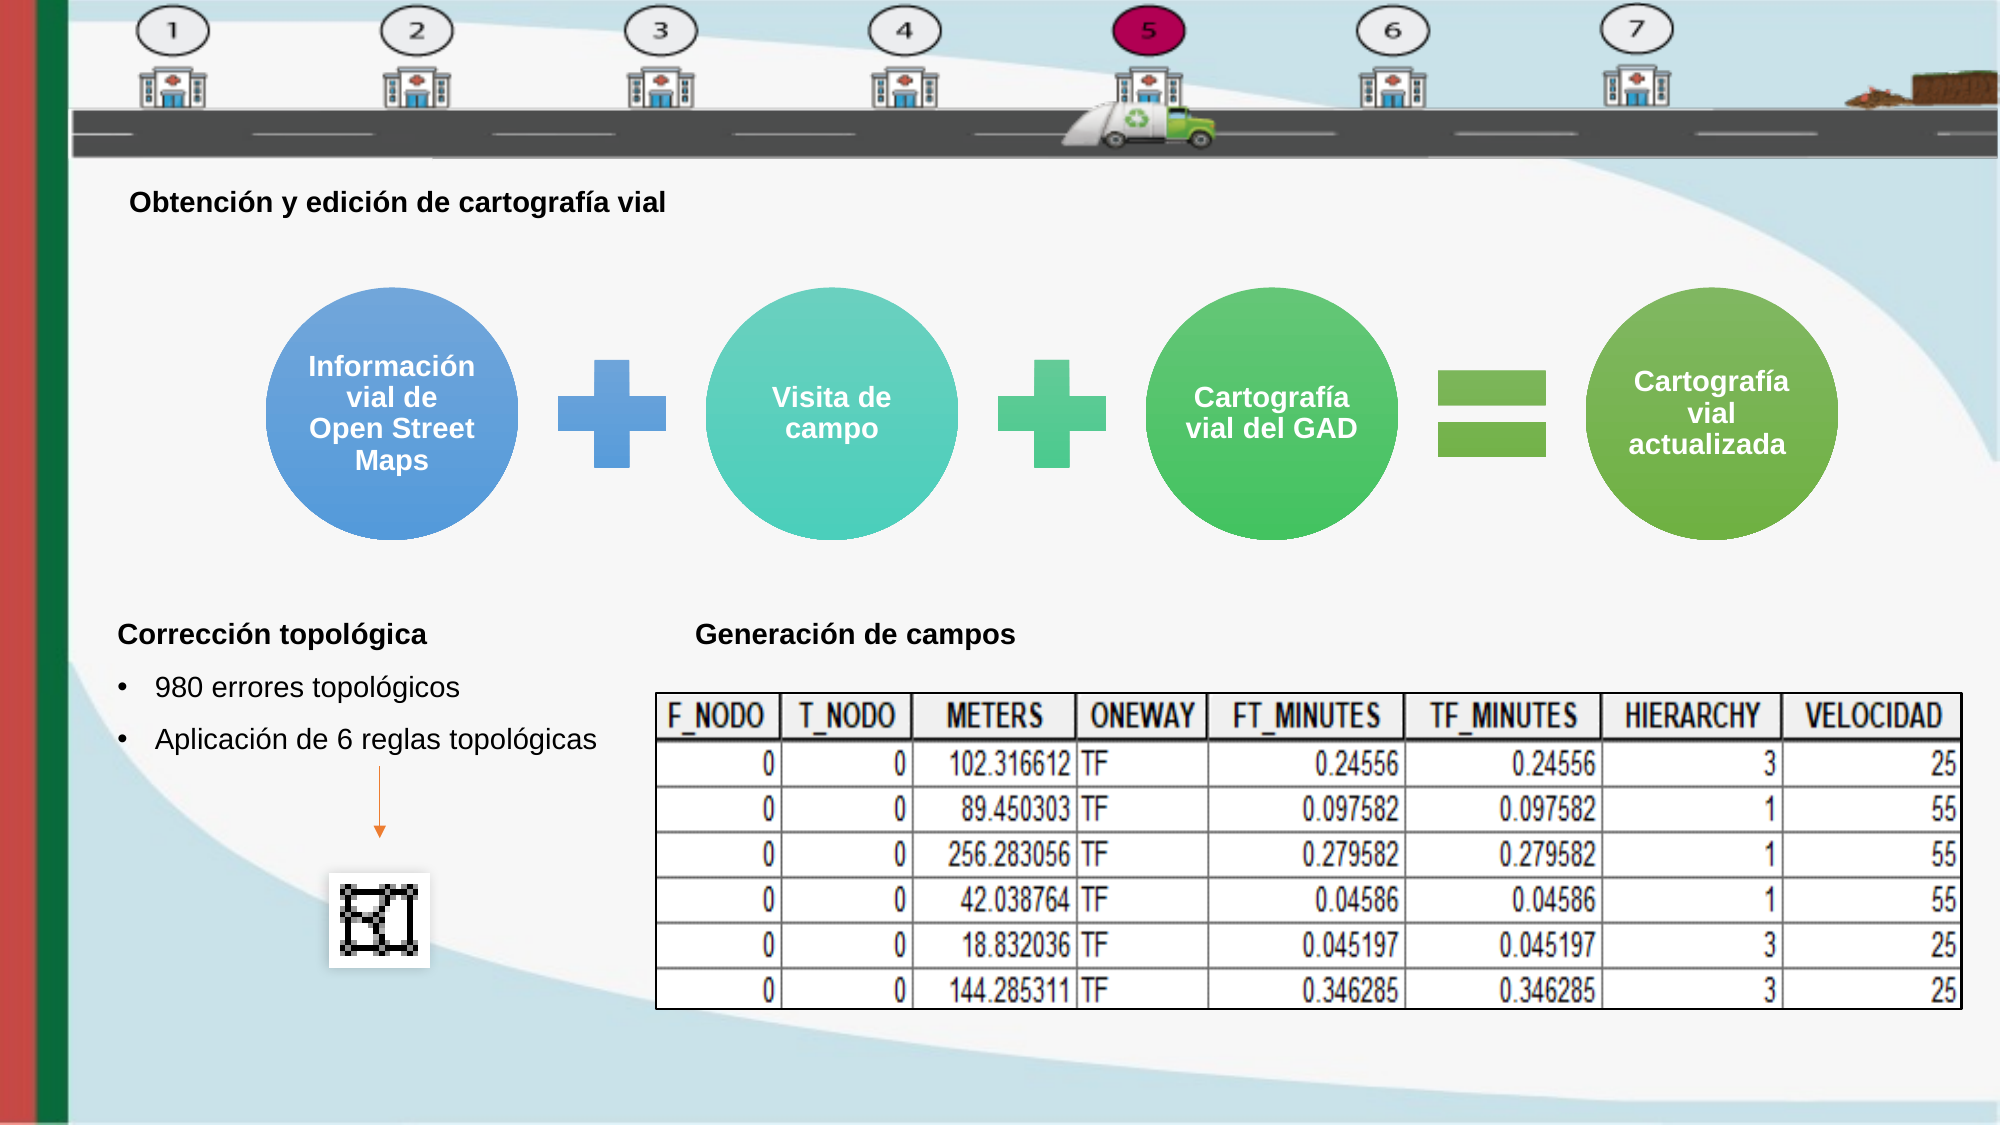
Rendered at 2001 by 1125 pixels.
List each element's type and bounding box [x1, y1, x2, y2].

picture [0, 0, 2000, 1125]
text_box [264, 232, 1839, 595]
